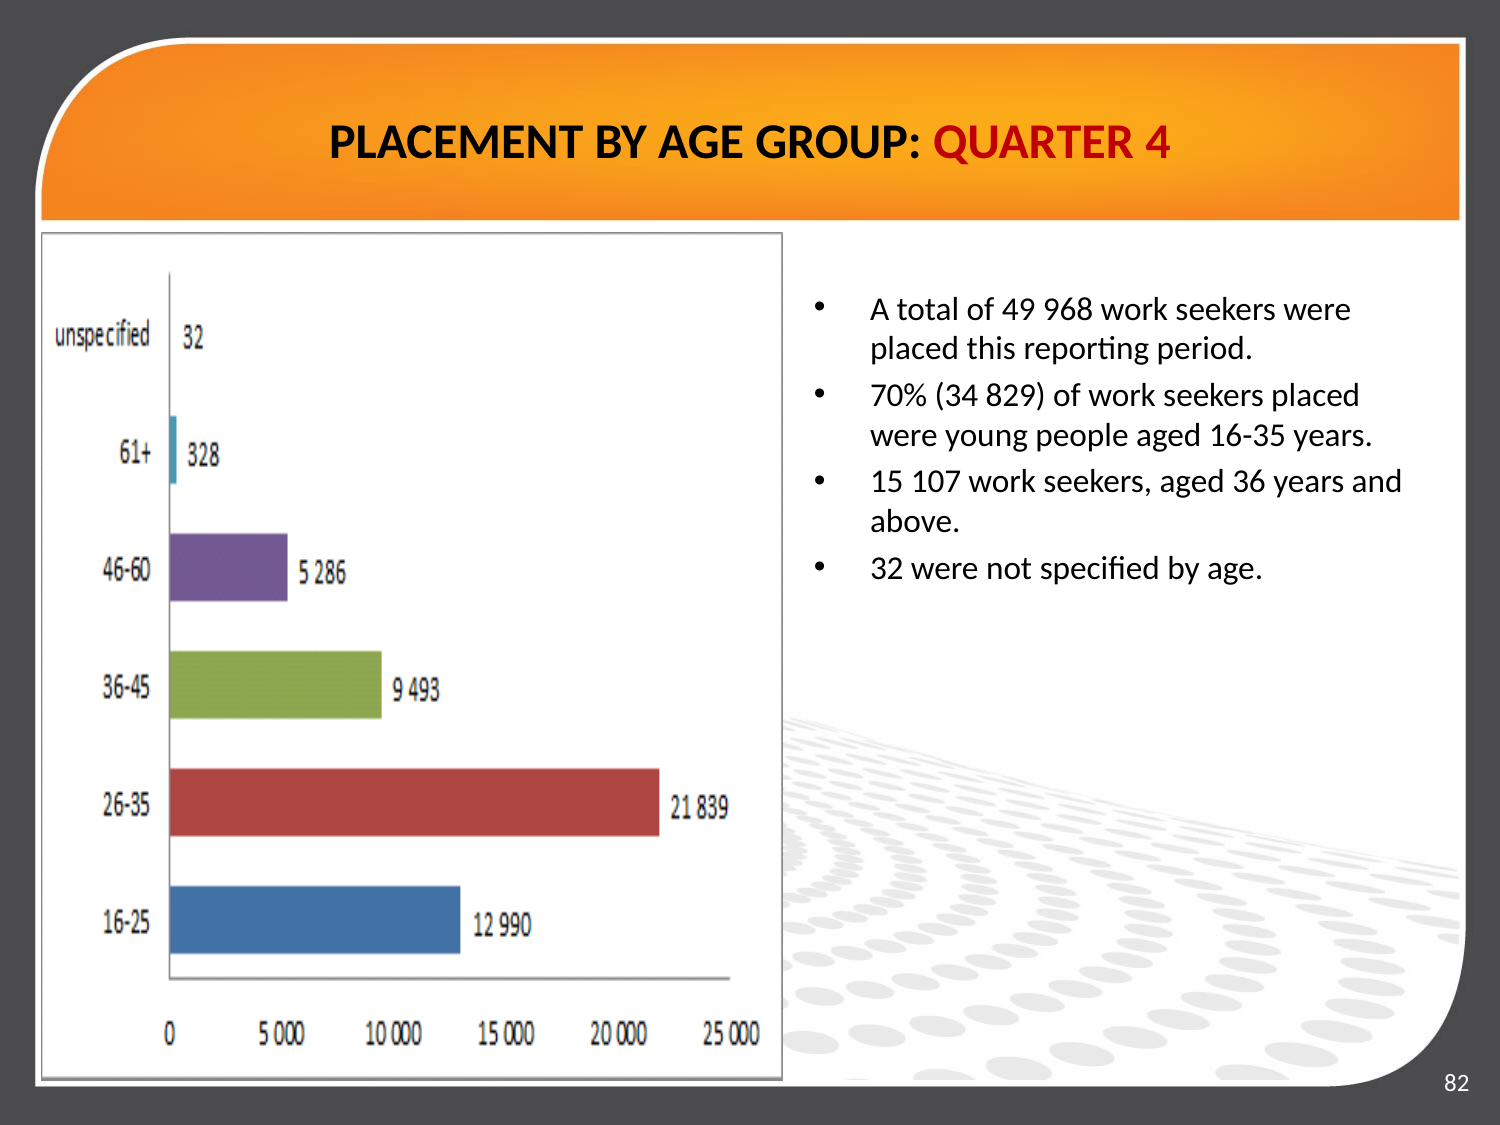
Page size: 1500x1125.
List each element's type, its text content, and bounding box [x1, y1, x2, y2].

title PLACEMENT BY AGE GROUP: QUARTER 4 [74, 44, 1426, 233]
slide_number 82 [1134, 1051, 1485, 1112]
chart [41, 232, 783, 1081]
list A total of 49 968 work seekers were placed this reporting period. 70% (34 829) of work seekers placed were young people aged 16-35 years. 15 107 work seekers, aged 36 years and above. 32 were not specified by age. [798, 232, 1450, 1006]
picture [0, 0, 1500, 1125]
